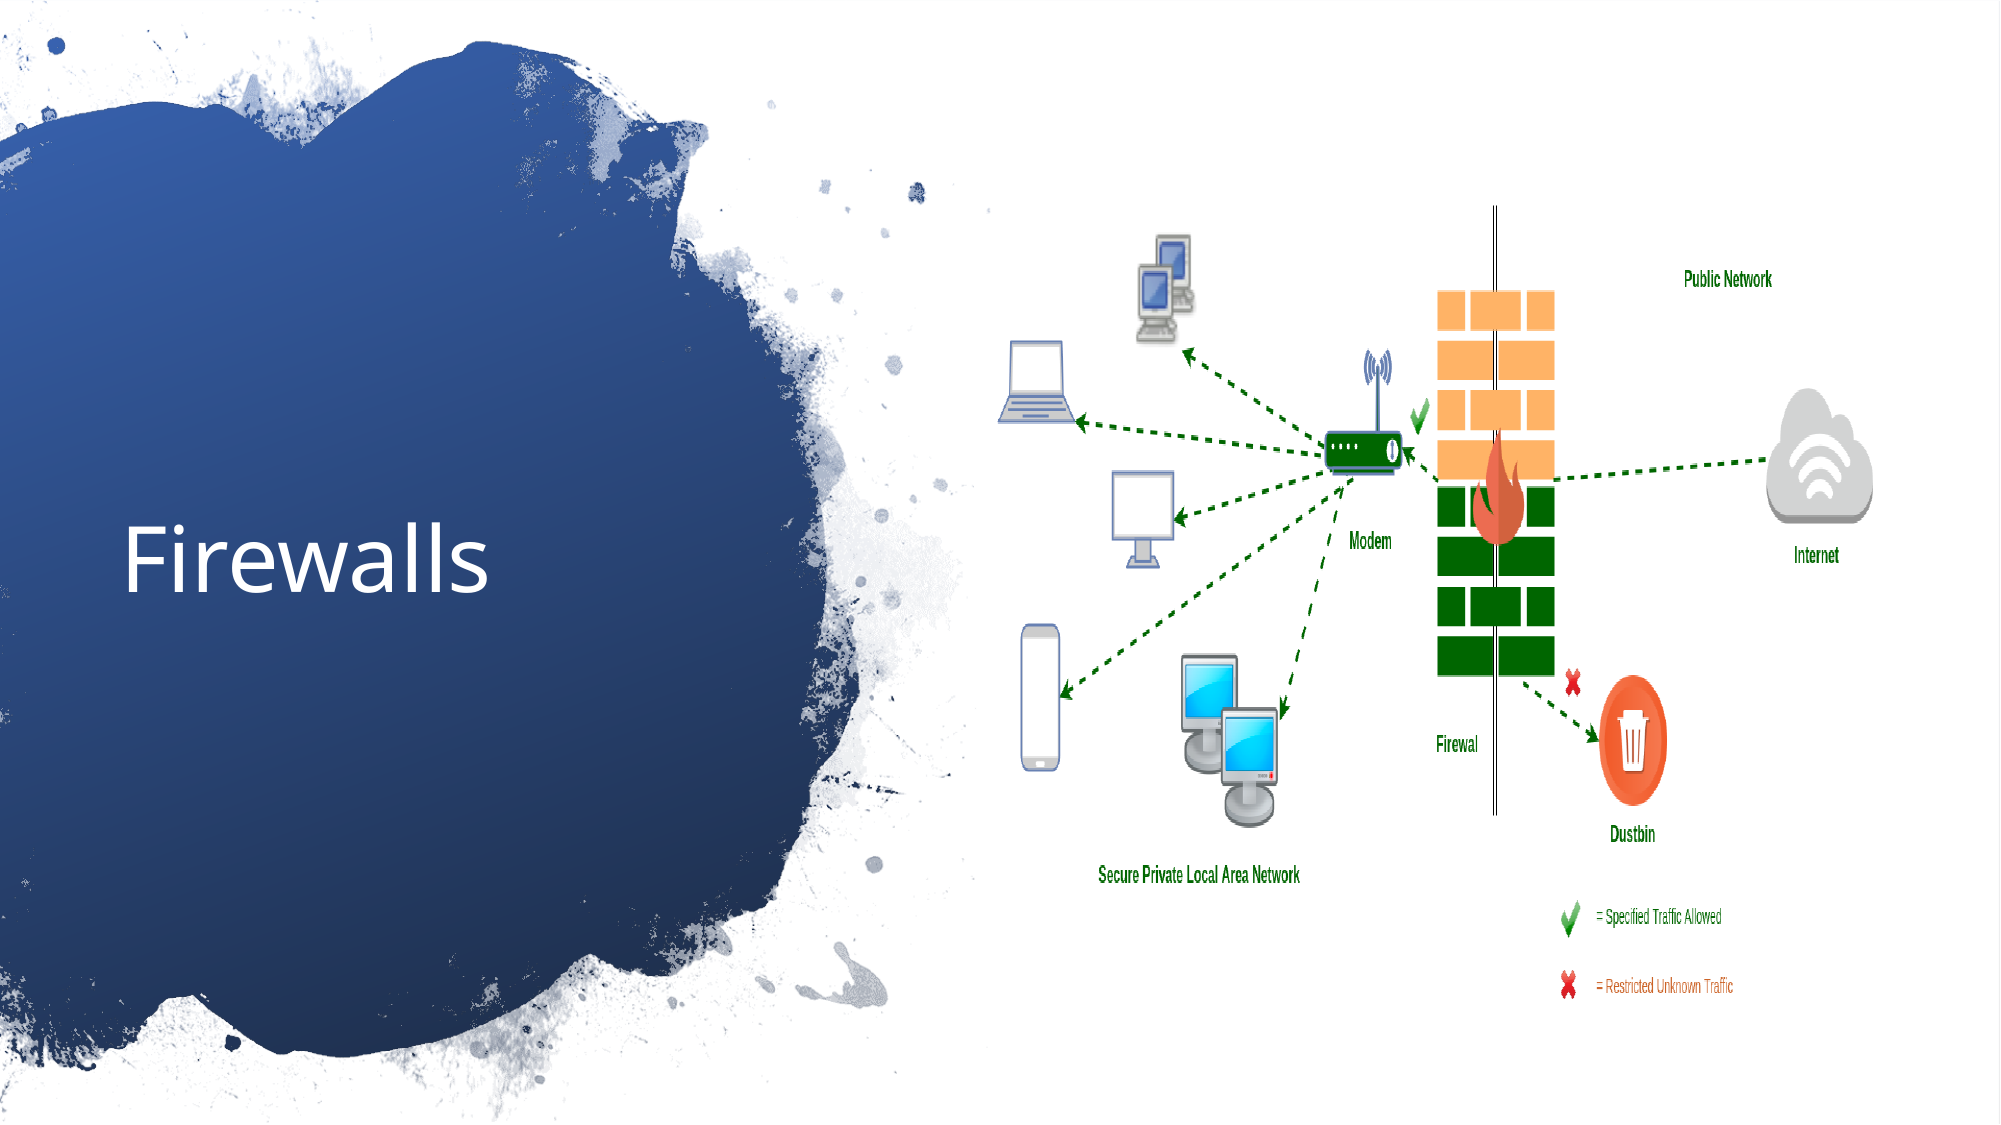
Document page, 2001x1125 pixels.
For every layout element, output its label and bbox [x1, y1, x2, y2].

list [997, 205, 1873, 1001]
picture [0, 0, 2000, 1125]
